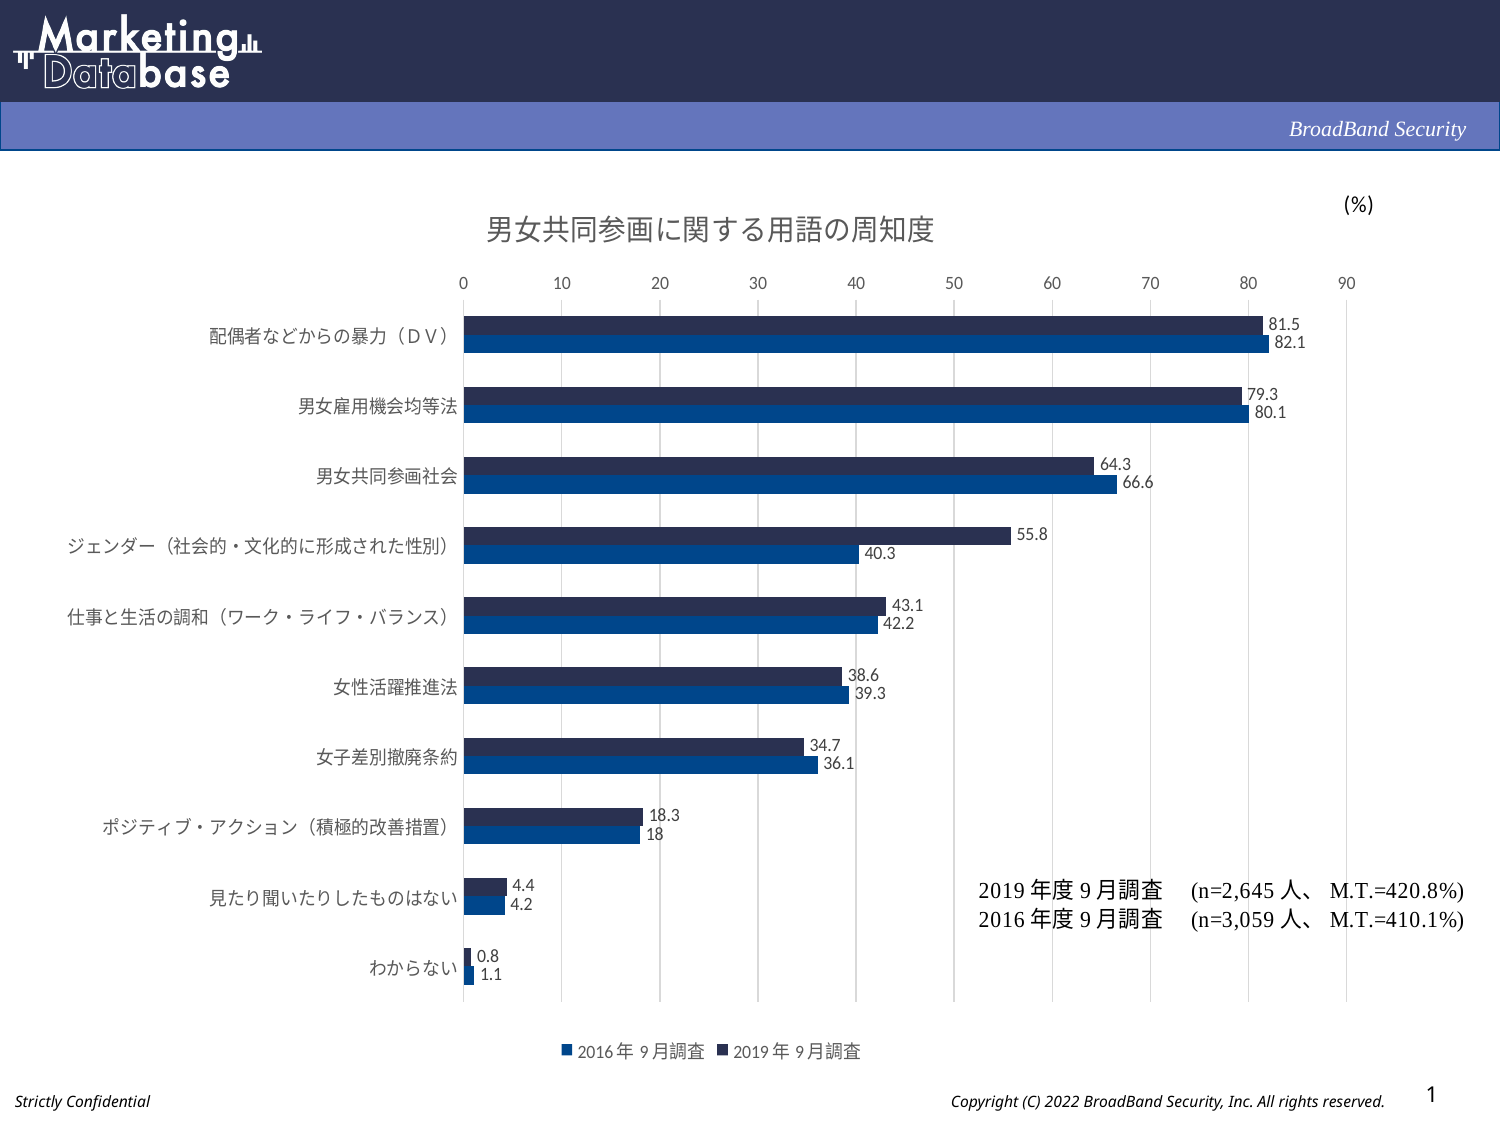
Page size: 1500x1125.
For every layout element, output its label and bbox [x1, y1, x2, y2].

picture [13, 14, 262, 89]
chart [40, 171, 1458, 1070]
